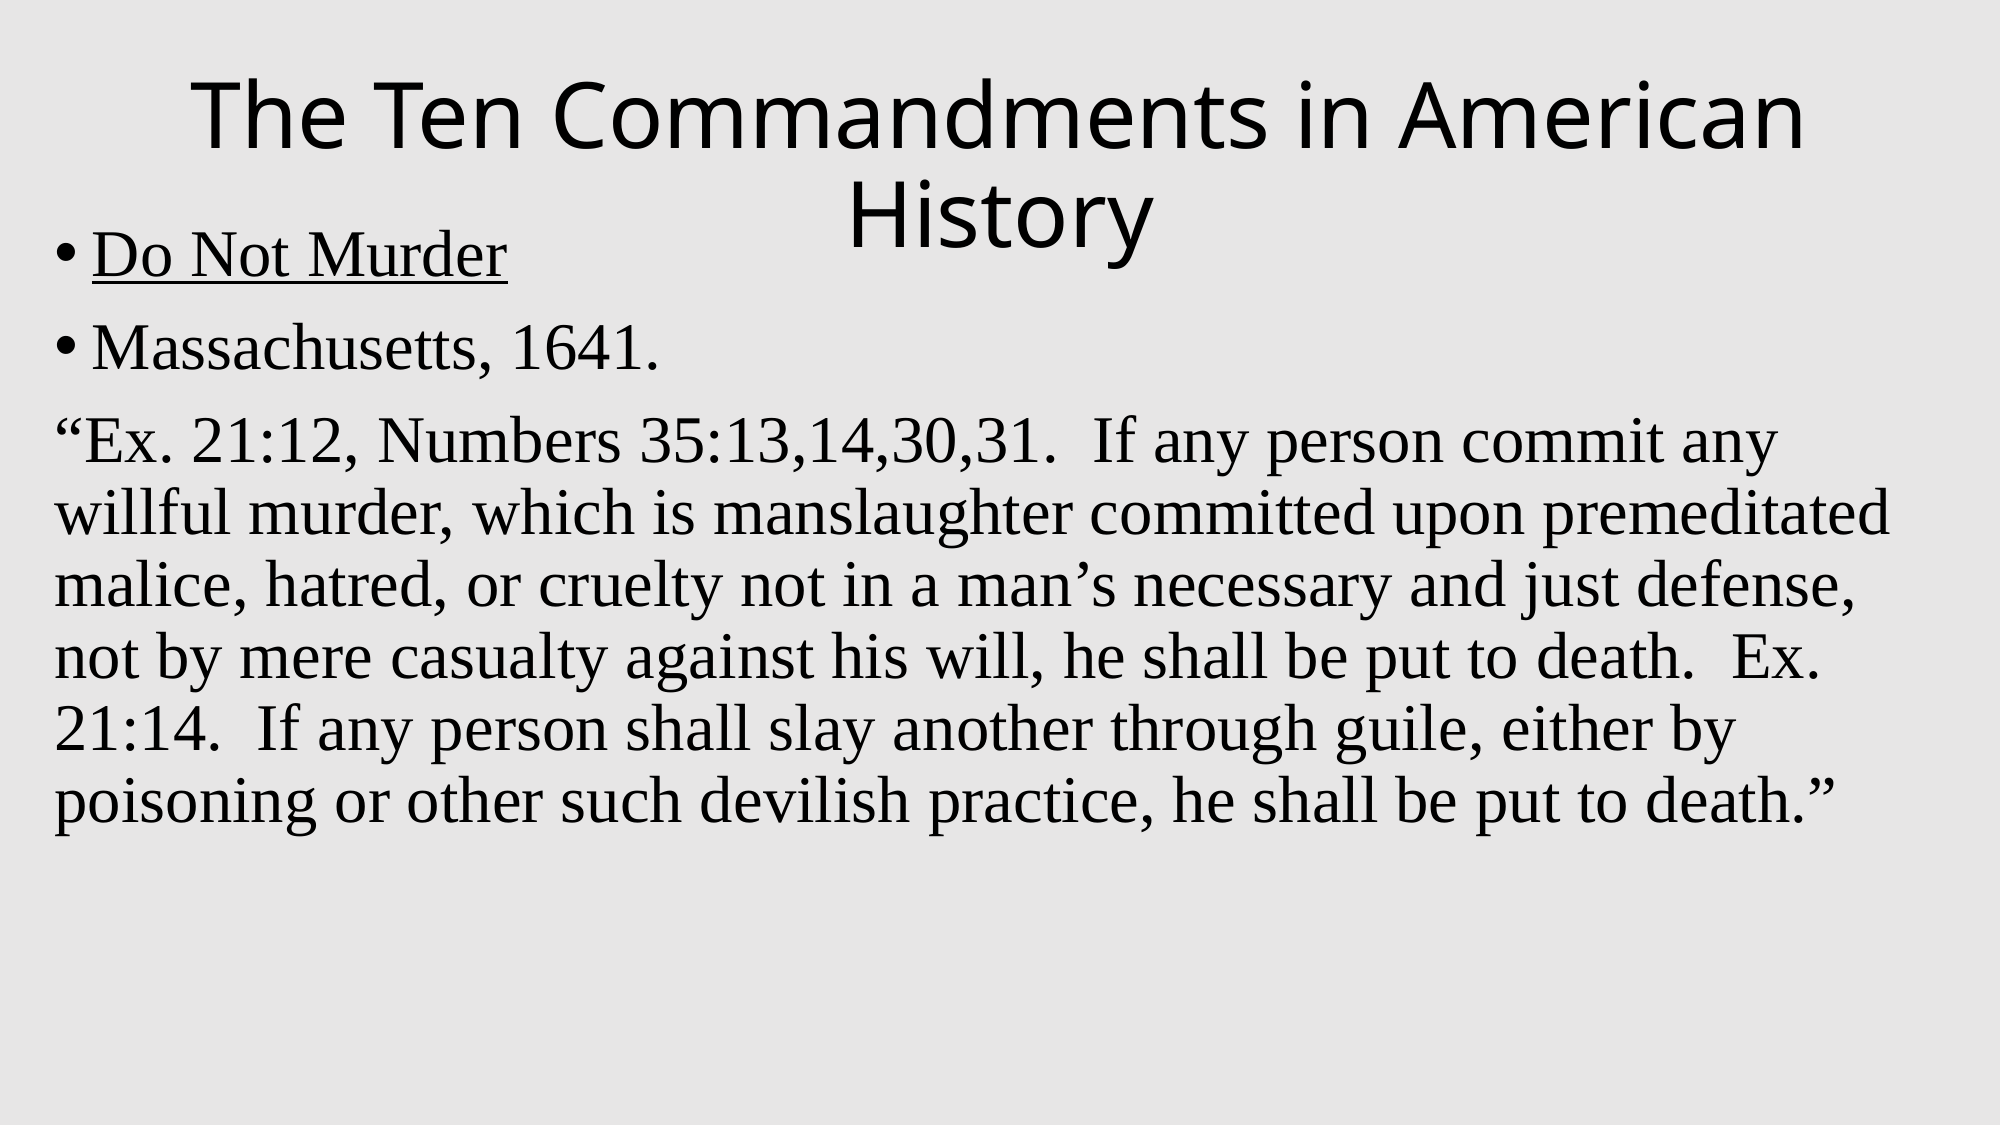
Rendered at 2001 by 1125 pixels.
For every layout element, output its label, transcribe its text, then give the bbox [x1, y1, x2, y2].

title The Ten Commandments in American History [137, 59, 1863, 211]
list Do Not Murder Massachusetts, 1641. “Ex. 21:12, Numbers 35:13,14,30,31. If any person commit any willful murder, which is manslaughter committed upon premeditated malice, hatred, or cruelty not in a man’s necessary and just defense, not by mere casualty against his will, he shall be put to death. Ex. 21:14. If any person shall slay another through guile, either by poisoning or other such devilish practice, he shall be put to death.” [39, 211, 1965, 1068]
